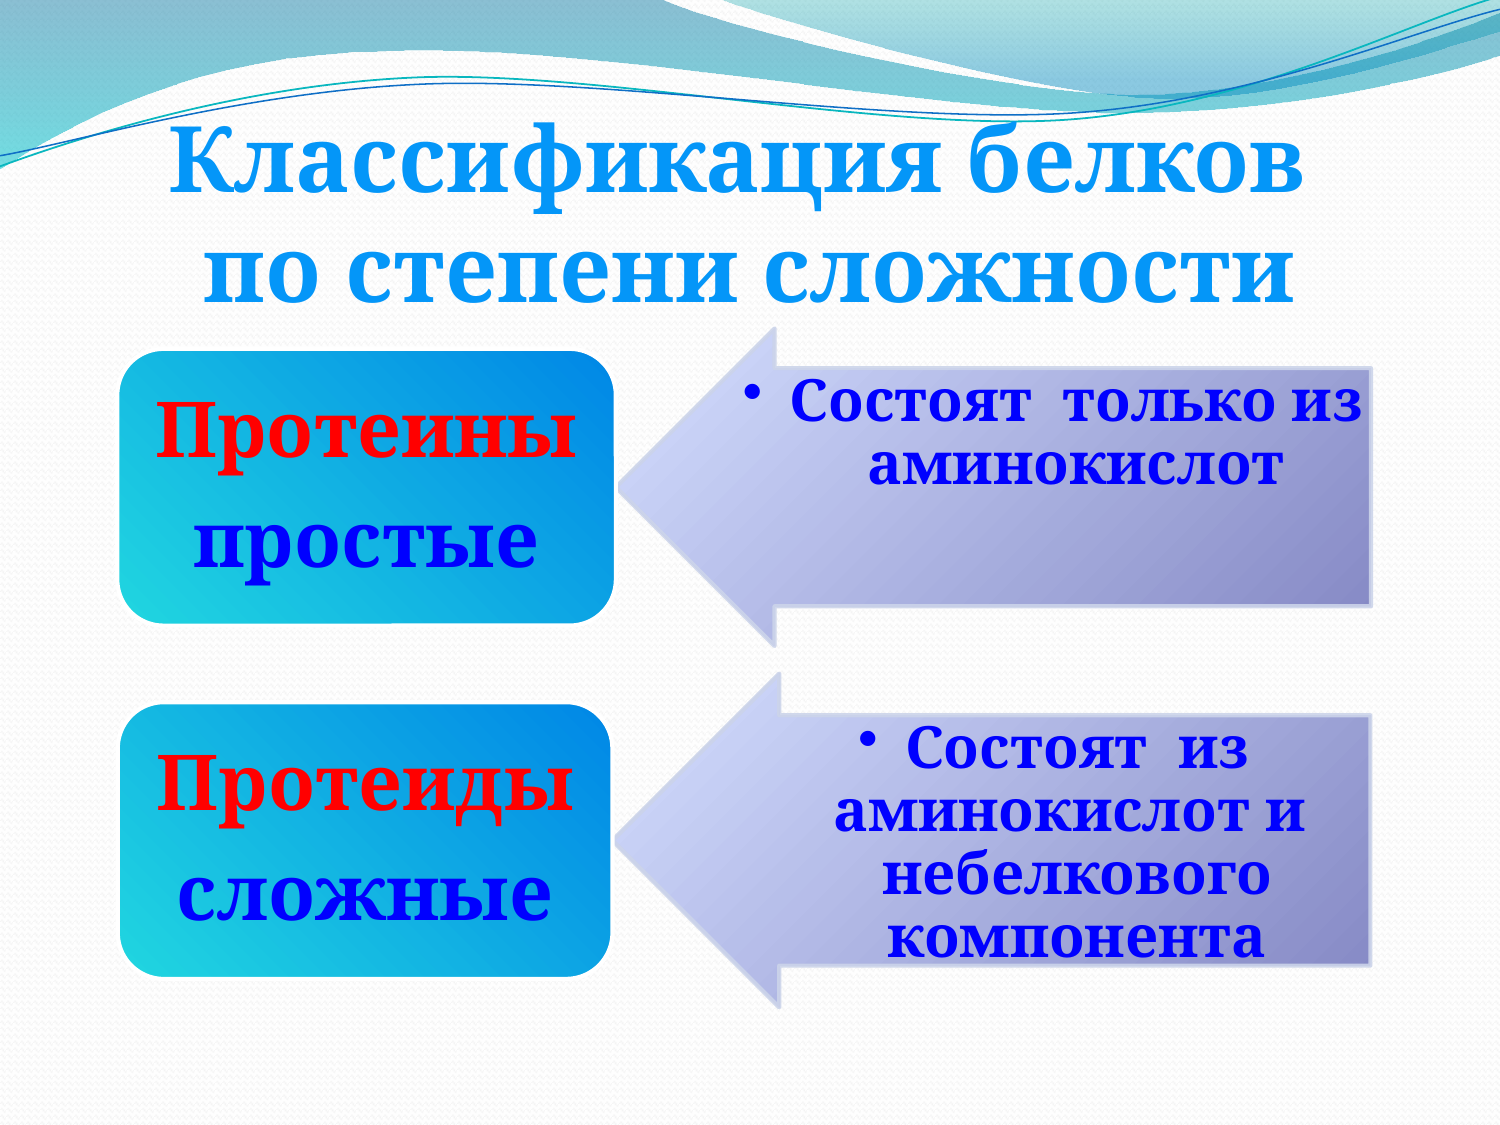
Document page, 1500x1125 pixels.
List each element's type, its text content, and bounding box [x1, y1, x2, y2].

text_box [116, 327, 1372, 1008]
text_box Классификация белков по степени сложности [93, 93, 1383, 329]
